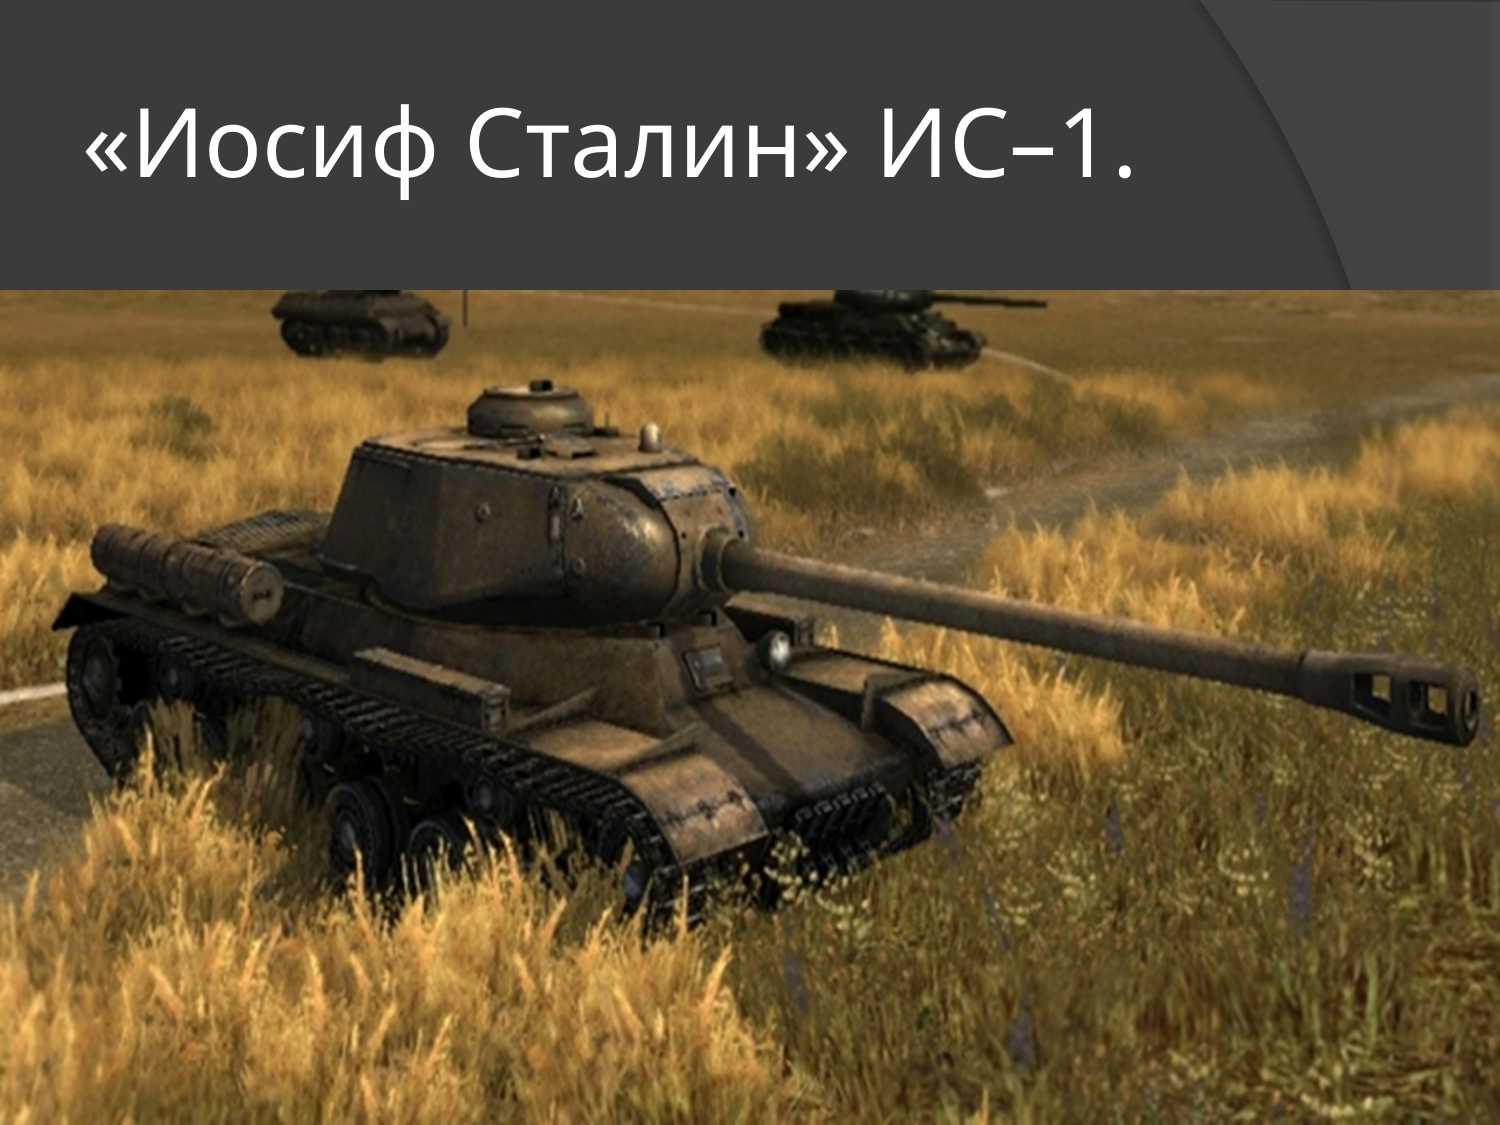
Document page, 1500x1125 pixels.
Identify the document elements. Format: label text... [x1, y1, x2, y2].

picture [0, 290, 1500, 1125]
title «Иосиф Сталин» ИС–1. [75, 45, 1300, 233]
